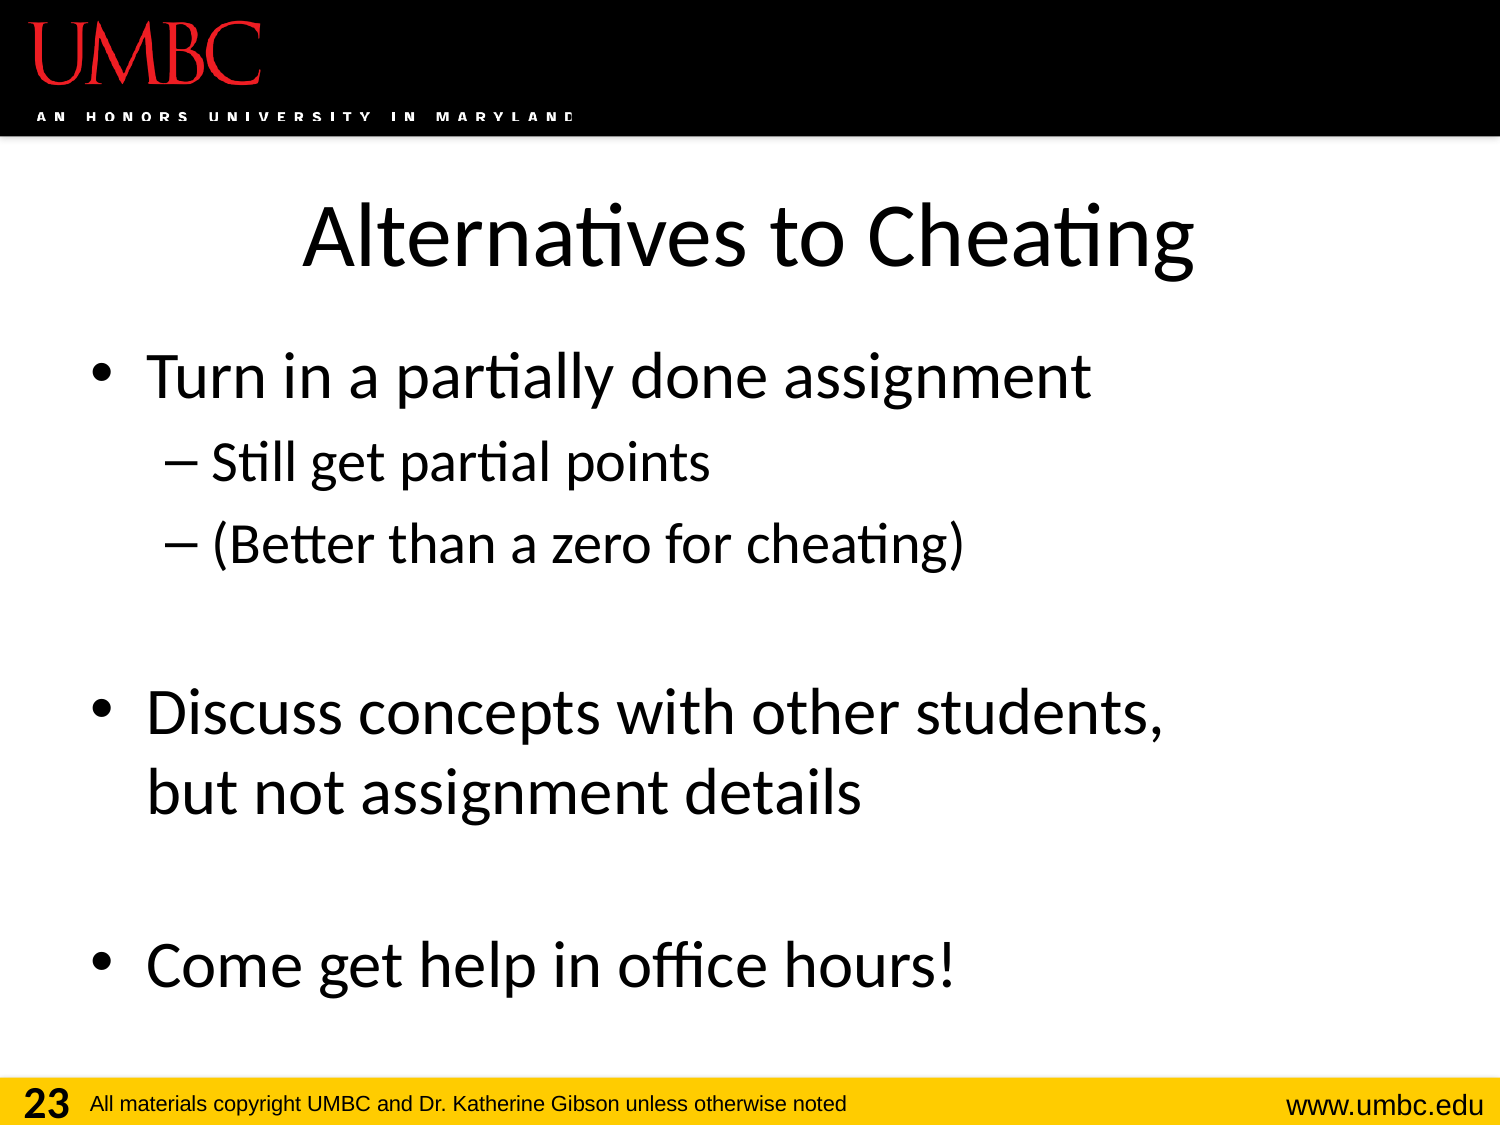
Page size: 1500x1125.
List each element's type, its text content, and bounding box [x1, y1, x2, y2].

slide_number 23 [0, 1065, 94, 1125]
title Alternatives to Cheating [75, 136, 1425, 324]
list Turn in a partially done assignment Still get partial points (Better than a zero for cheating) Discuss concepts with other students, but not assignment details Come get help in office hours! [75, 324, 1425, 1066]
